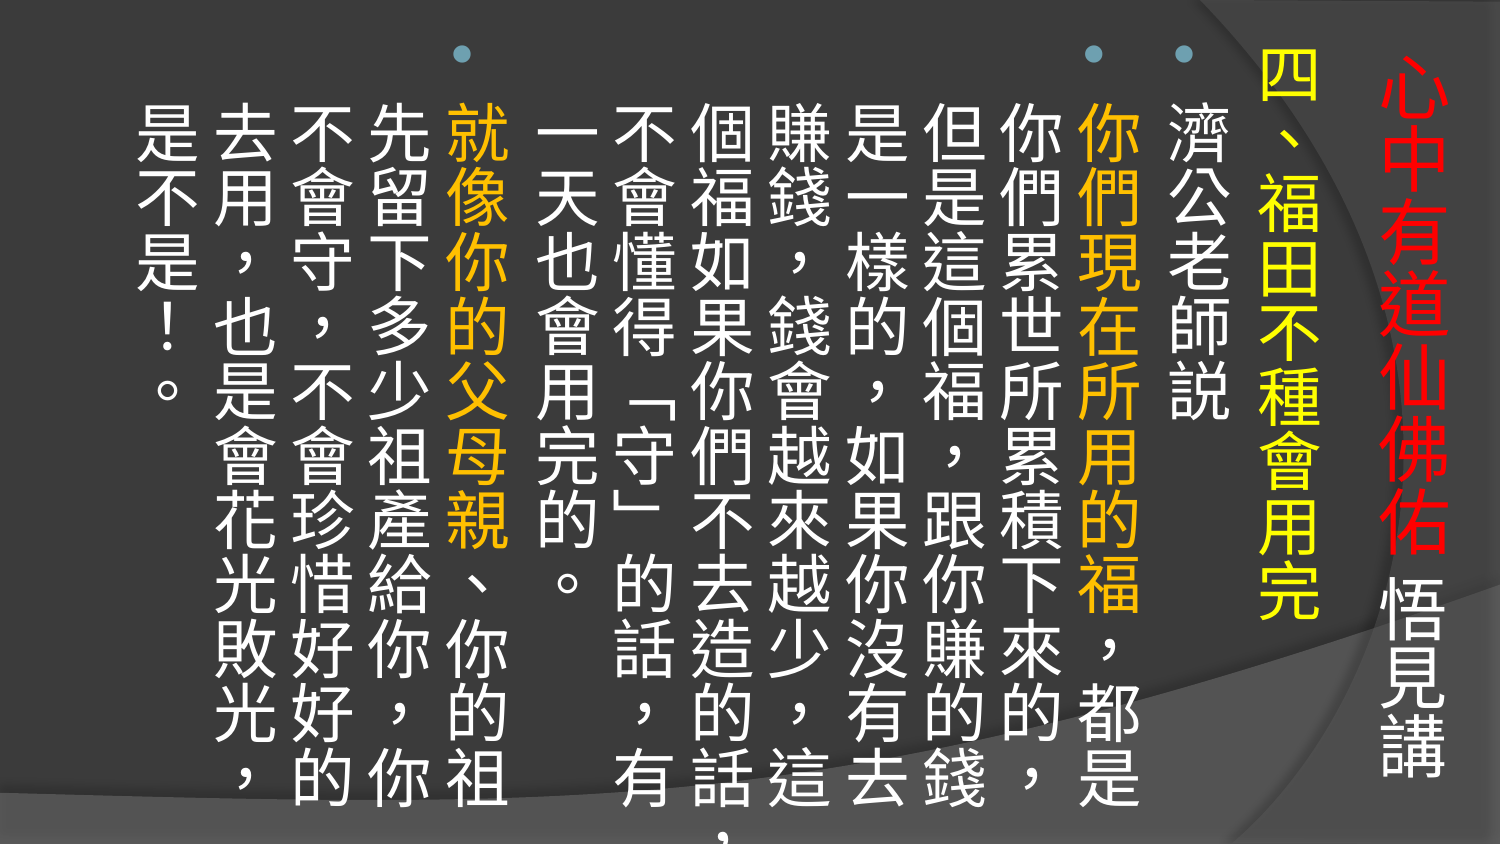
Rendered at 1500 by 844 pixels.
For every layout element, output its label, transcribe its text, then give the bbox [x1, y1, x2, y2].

title 心中有道仙佛佑 悟見講 [1352, 20, 1473, 812]
list 四、福田不種會用完 濟公老師説 你們現在所用的福，都是你們累世所累積下來的，但是這個福，跟你賺的錢是一樣的，如果你沒有去賺錢，錢會越來越少，這個福如果你們不去造的話，不會懂得「守」的話，有一天也會用完的。 就像你的父母親、你的祖先留下多少祖產給你，你不會守，不會珍惜好好的去用，也是會花光敗光，是不是！。 [29, 21, 1353, 825]
